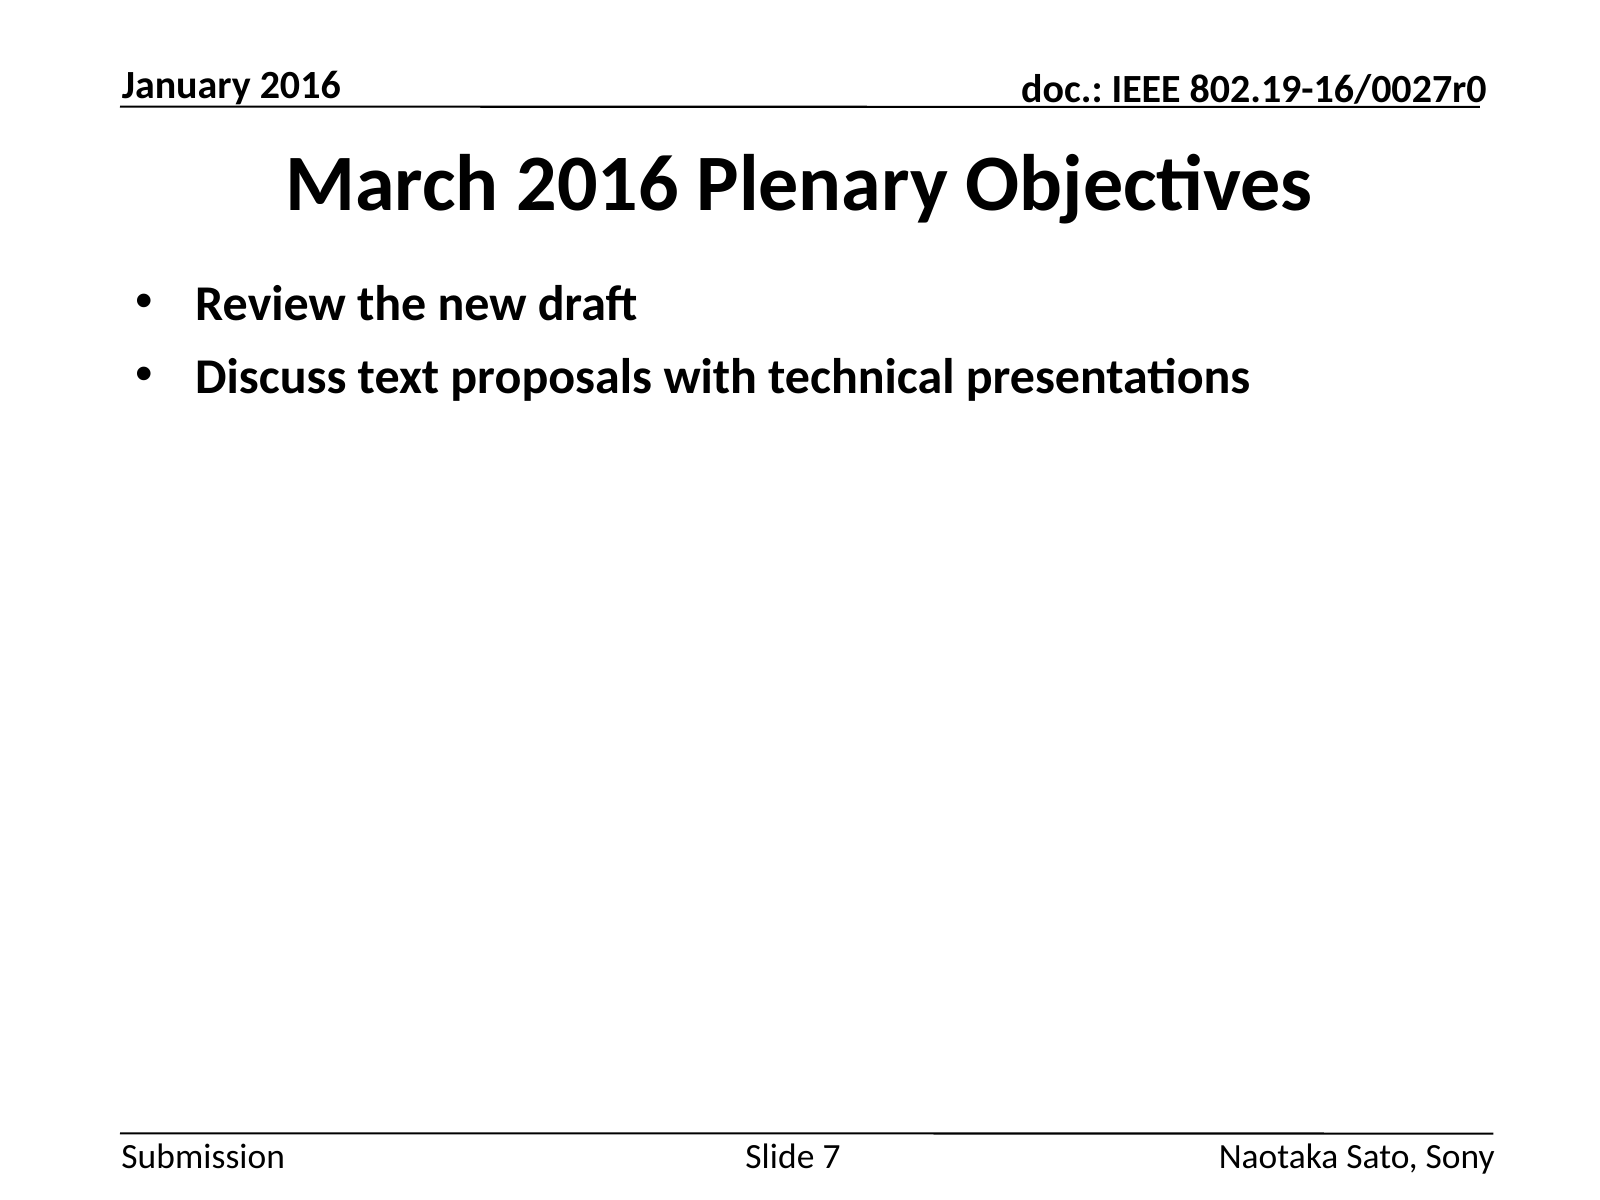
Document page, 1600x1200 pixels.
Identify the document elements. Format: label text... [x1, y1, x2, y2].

title March 2016 Plenary Objectives [119, 119, 1480, 238]
list Review the new draft Discuss text proposals with technical presentations [119, 262, 1480, 1126]
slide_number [121, 58, 451, 107]
slide_number Slide 7 [733, 1132, 854, 1197]
footer Naotaka Sato, Sony [937, 1132, 1495, 1174]
